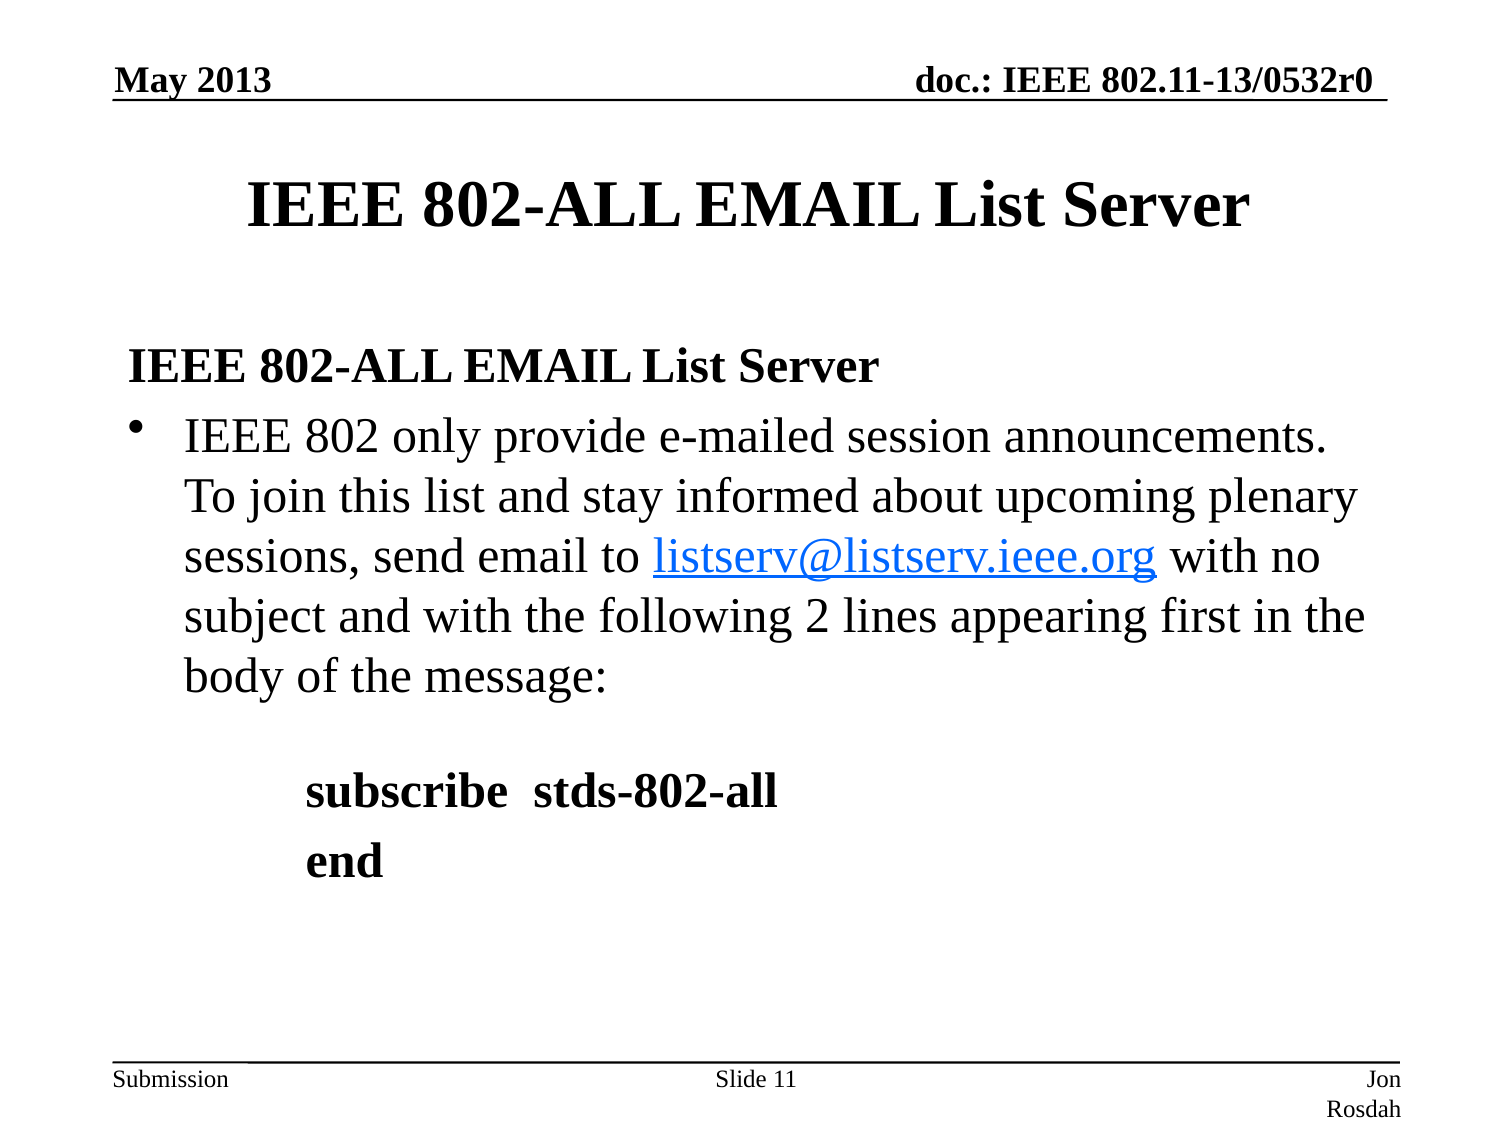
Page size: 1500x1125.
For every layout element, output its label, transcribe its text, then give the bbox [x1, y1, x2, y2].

slide_number Slide 11 [712, 1061, 800, 1093]
footer Jon Rosdahl (CSR) [1324, 1061, 1402, 1093]
list IEEE 802-ALL EMAIL List Server IEEE 802 only provide e-mailed session announcements. To join this list and stay informed about upcoming plenary sessions, send email to listserv@listserv.ieee.org with no subject and with the following 2 lines appearing first in the body of the message: subscribe stds-802-all end [112, 324, 1388, 1038]
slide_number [114, 54, 363, 101]
title IEEE 802-ALL EMAIL List Server [112, 112, 1388, 288]
